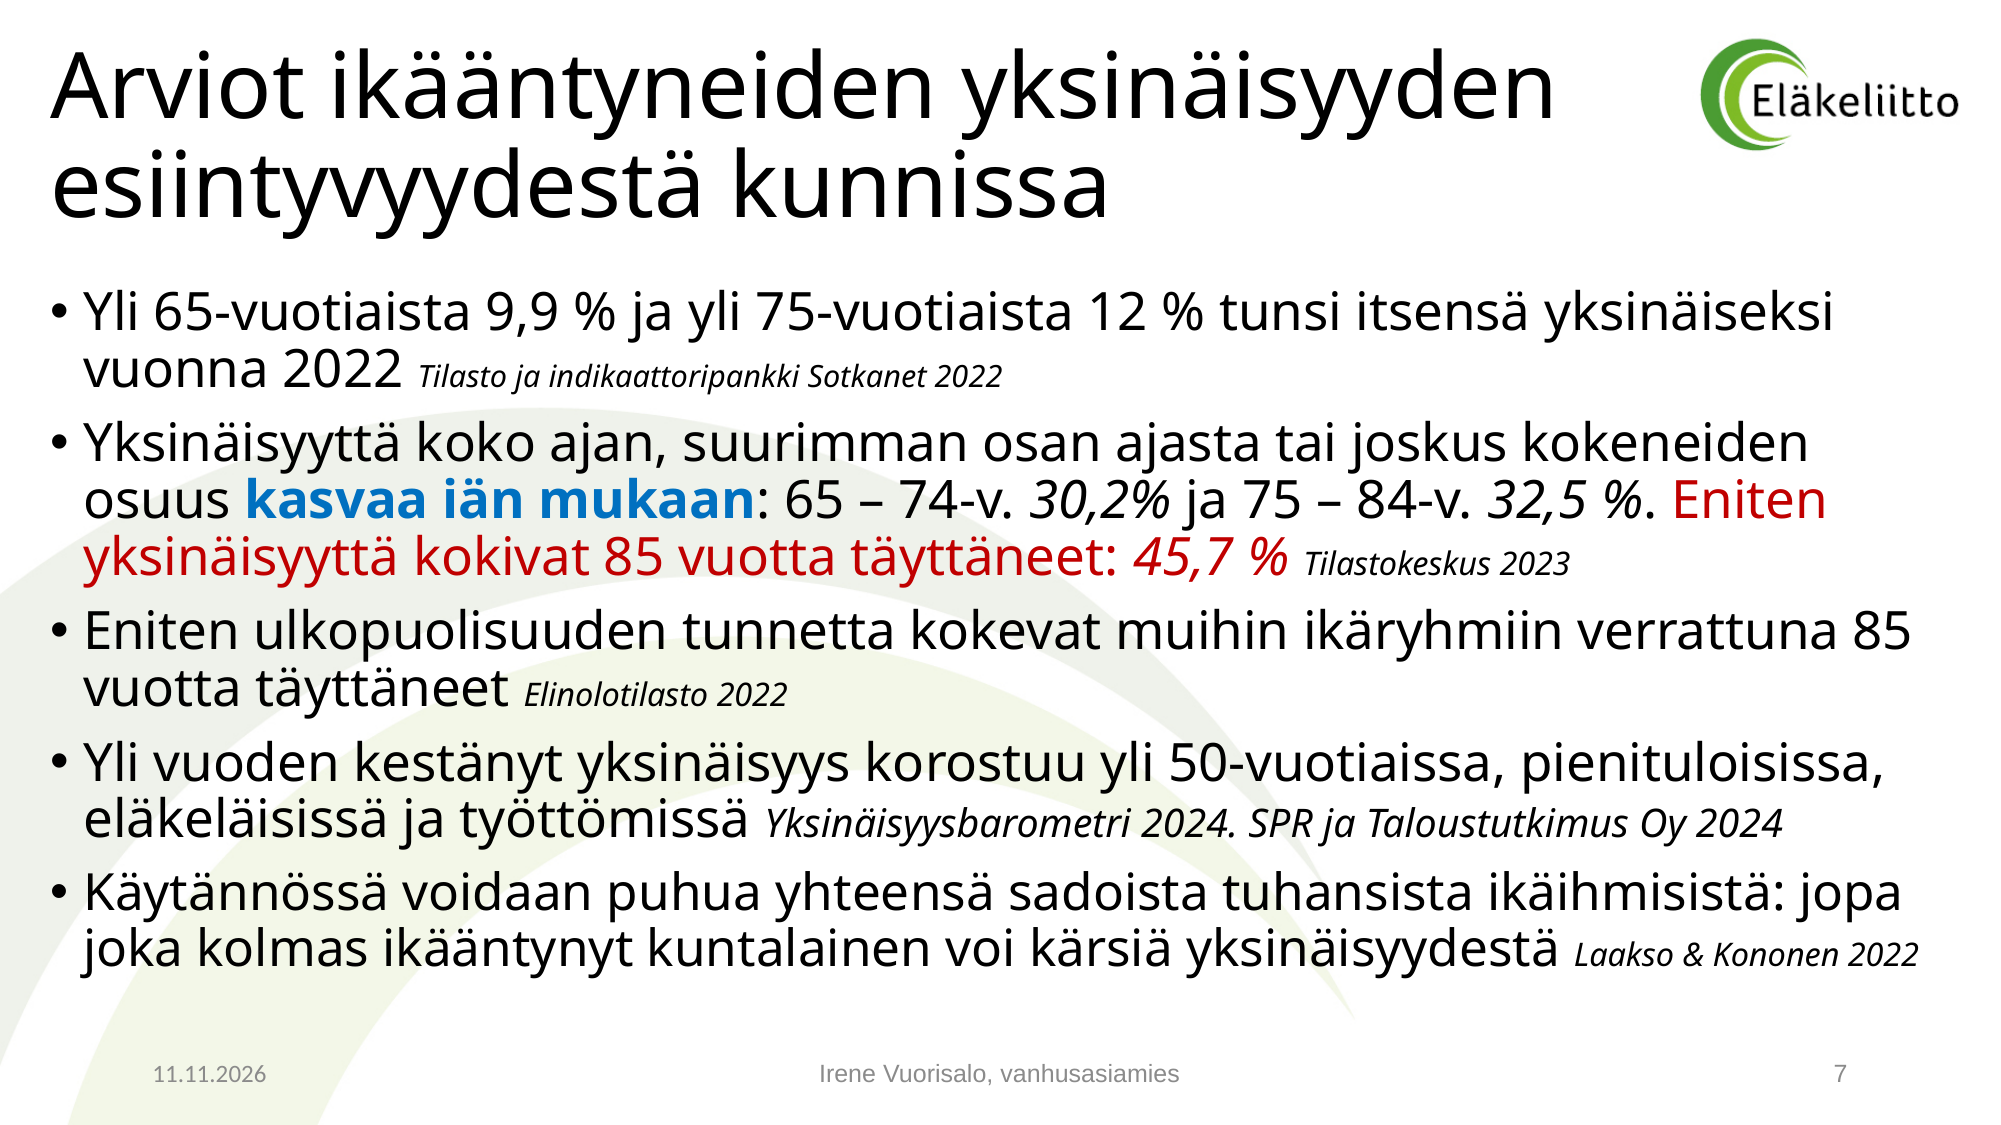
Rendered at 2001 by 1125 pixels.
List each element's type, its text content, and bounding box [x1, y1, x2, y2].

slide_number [137, 1042, 588, 1103]
picture [0, 0, 2001, 1125]
slide_number 7 [1412, 1042, 1863, 1103]
title Arviot ikääntyneiden yksinäisyyden esiintyvyydestä kunnissa [35, 0, 1863, 277]
footer Irene Vuorisalo, vanhusasiamies [662, 1042, 1338, 1103]
list Yli 65-vuotiaista 9,9 % ja yli 75-vuotiaista 12 % tunsi itsensä yksinäiseksi vuonna 2022 Tilasto ja indikaattoripankki Sotkanet 2022 Yksinäisyyttä koko ajan, suurimman osan ajasta tai joskus kokeneiden osuus kasvaa iän mukaan: 65 – 74-v. 30,2% ja 75 – 84-v. 32,5 %. Eniten yksinäisyyttä kokivat 85 vuotta täyttäneet: 45,7 % Tilastokeskus 2023 Eniten ulkopuolisuuden tunnetta kokevat muihin ikäryhmiin verrattuna 85 vuotta täyttäneet Elinolotilasto 2022 Yli vuoden kestänyt yksinäisyys korostuu yli 50-vuotiaissa, pienituloisissa, eläkeläisissä ja työttömissä Yksinäisyysbarometri 2024. SPR ja Taloustutkimus Oy 2024 Käytännössä voidaan puhua yhteensä sadoista tuhansista ikäihmisistä: jopa joka kolmas ikääntynyt kuntalainen voi kärsiä yksinäisyydestä Laakso & Kononen 2022 [35, 277, 1965, 1043]
